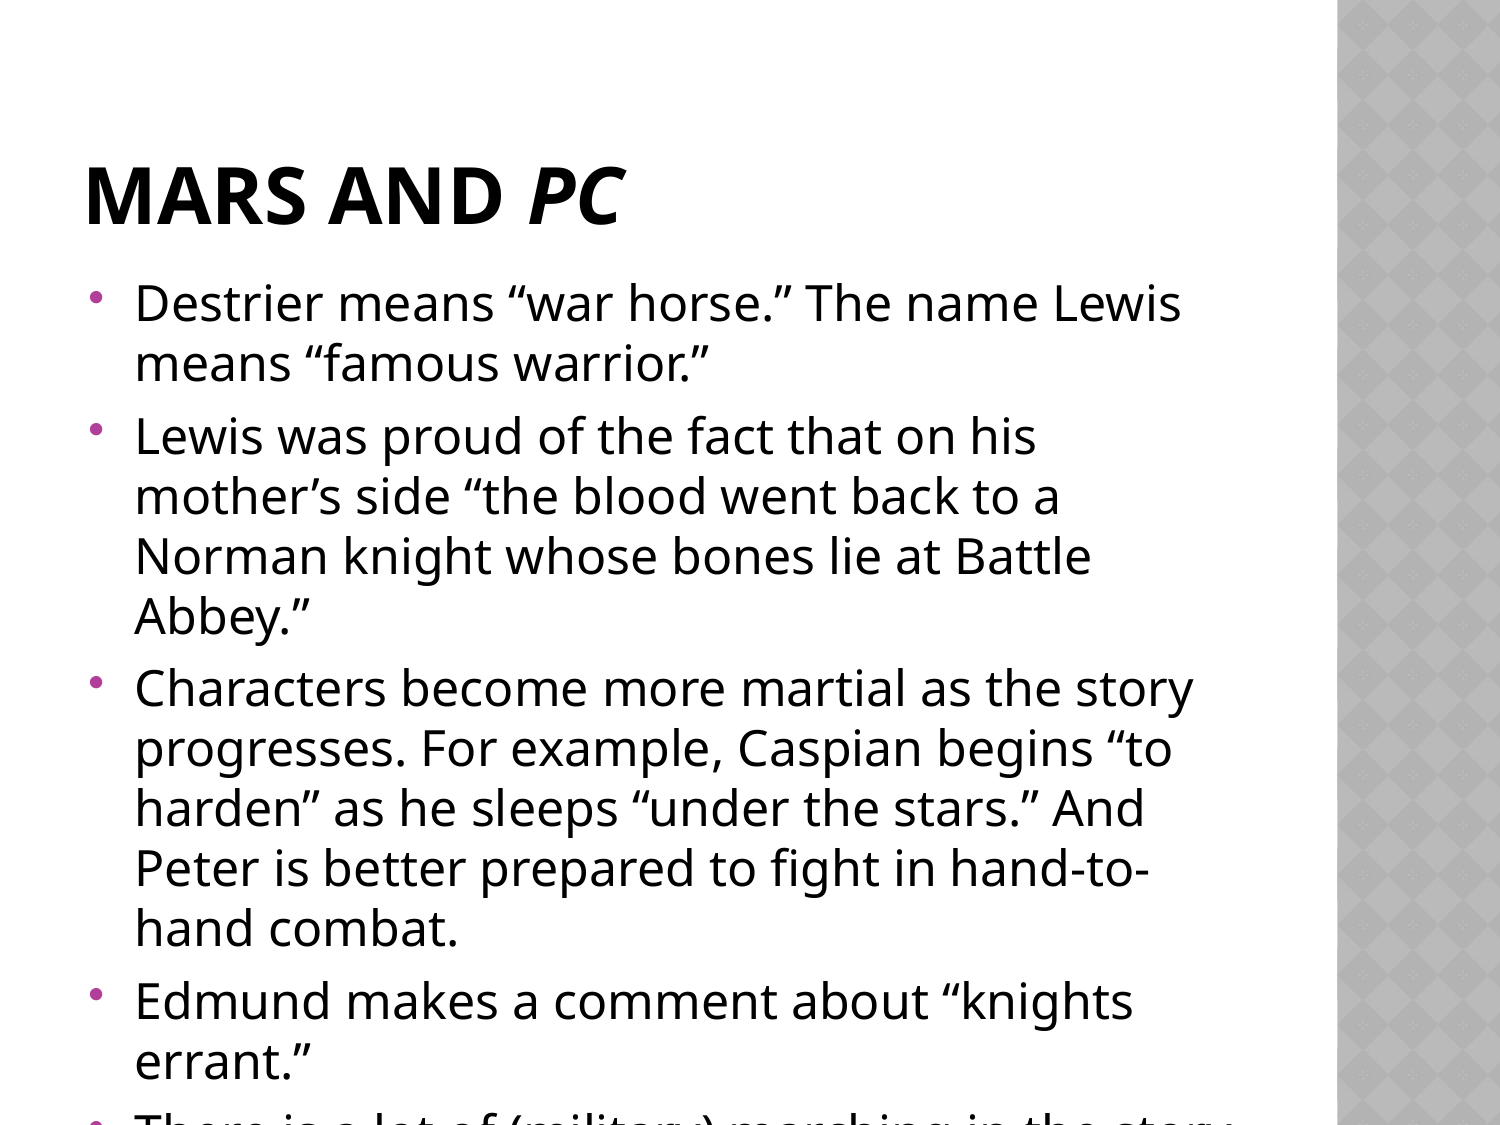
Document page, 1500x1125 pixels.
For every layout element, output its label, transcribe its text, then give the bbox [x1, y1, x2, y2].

list Destrier means “war horse.” The name Lewis means “famous warrior.” Lewis was proud of the fact that on his mother’s side “the blood went back to a Norman knight whose bones lie at Battle Abbey.” Characters become more martial as the story progresses. For example, Caspian begins “to harden” as he sleeps “under the stars.” And Peter is better prepared to fight in hand-to-hand combat. Edmund makes a comment about “knights errant.” There is a lot of (military) marching in the story. [74, 263, 1263, 1060]
title Mars and PC [75, 52, 1263, 241]
